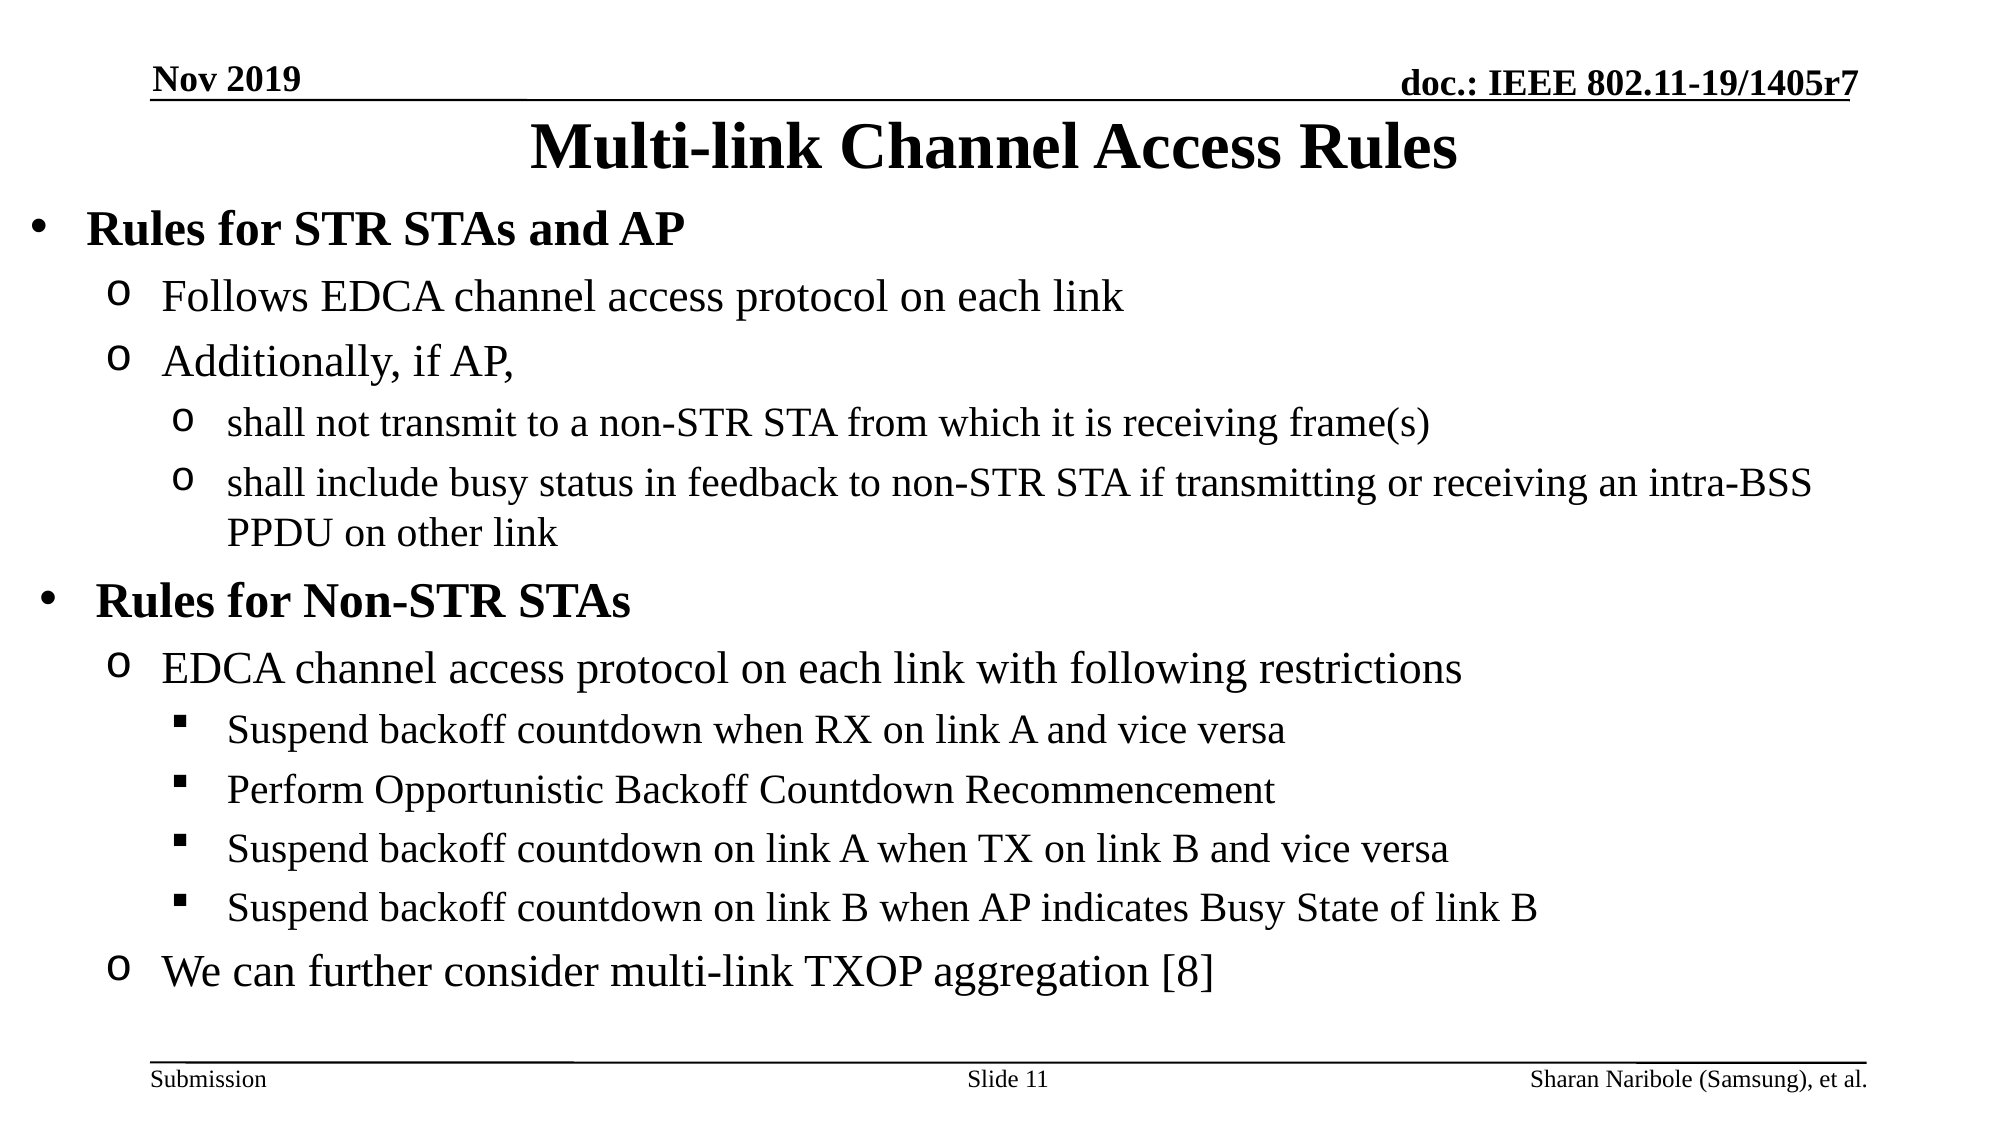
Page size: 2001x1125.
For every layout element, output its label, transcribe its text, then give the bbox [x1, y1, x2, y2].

list Rules for STR STAs and AP Follows EDCA channel access protocol on each link Additionally, if AP, shall not transmit to a non-STR STA from which it is receiving frame(s) shall include busy status in feedback to non-STR STA if transmitting or receiving an intra-BSS PPDU on other link Rules for Non-STR STAs EDCA channel access protocol on each link with following restrictions Suspend backoff countdown when RX on link A and vice versa Perform Opportunistic Backoff Countdown Recommencement Suspend backoff countdown on link A when TX on link B and vice versa Suspend backoff countdown on link B when AP indicates Busy State of link B We can further consider multi-link TXOP aggregation [8] [14, 187, 1913, 338]
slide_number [152, 54, 563, 100]
footer Sharan Naribole (Samsung), et al. [1171, 1061, 1869, 1093]
slide_number Slide 11 [950, 1061, 1067, 1123]
title Multi-link Channel Access Rules [145, 54, 1846, 187]
